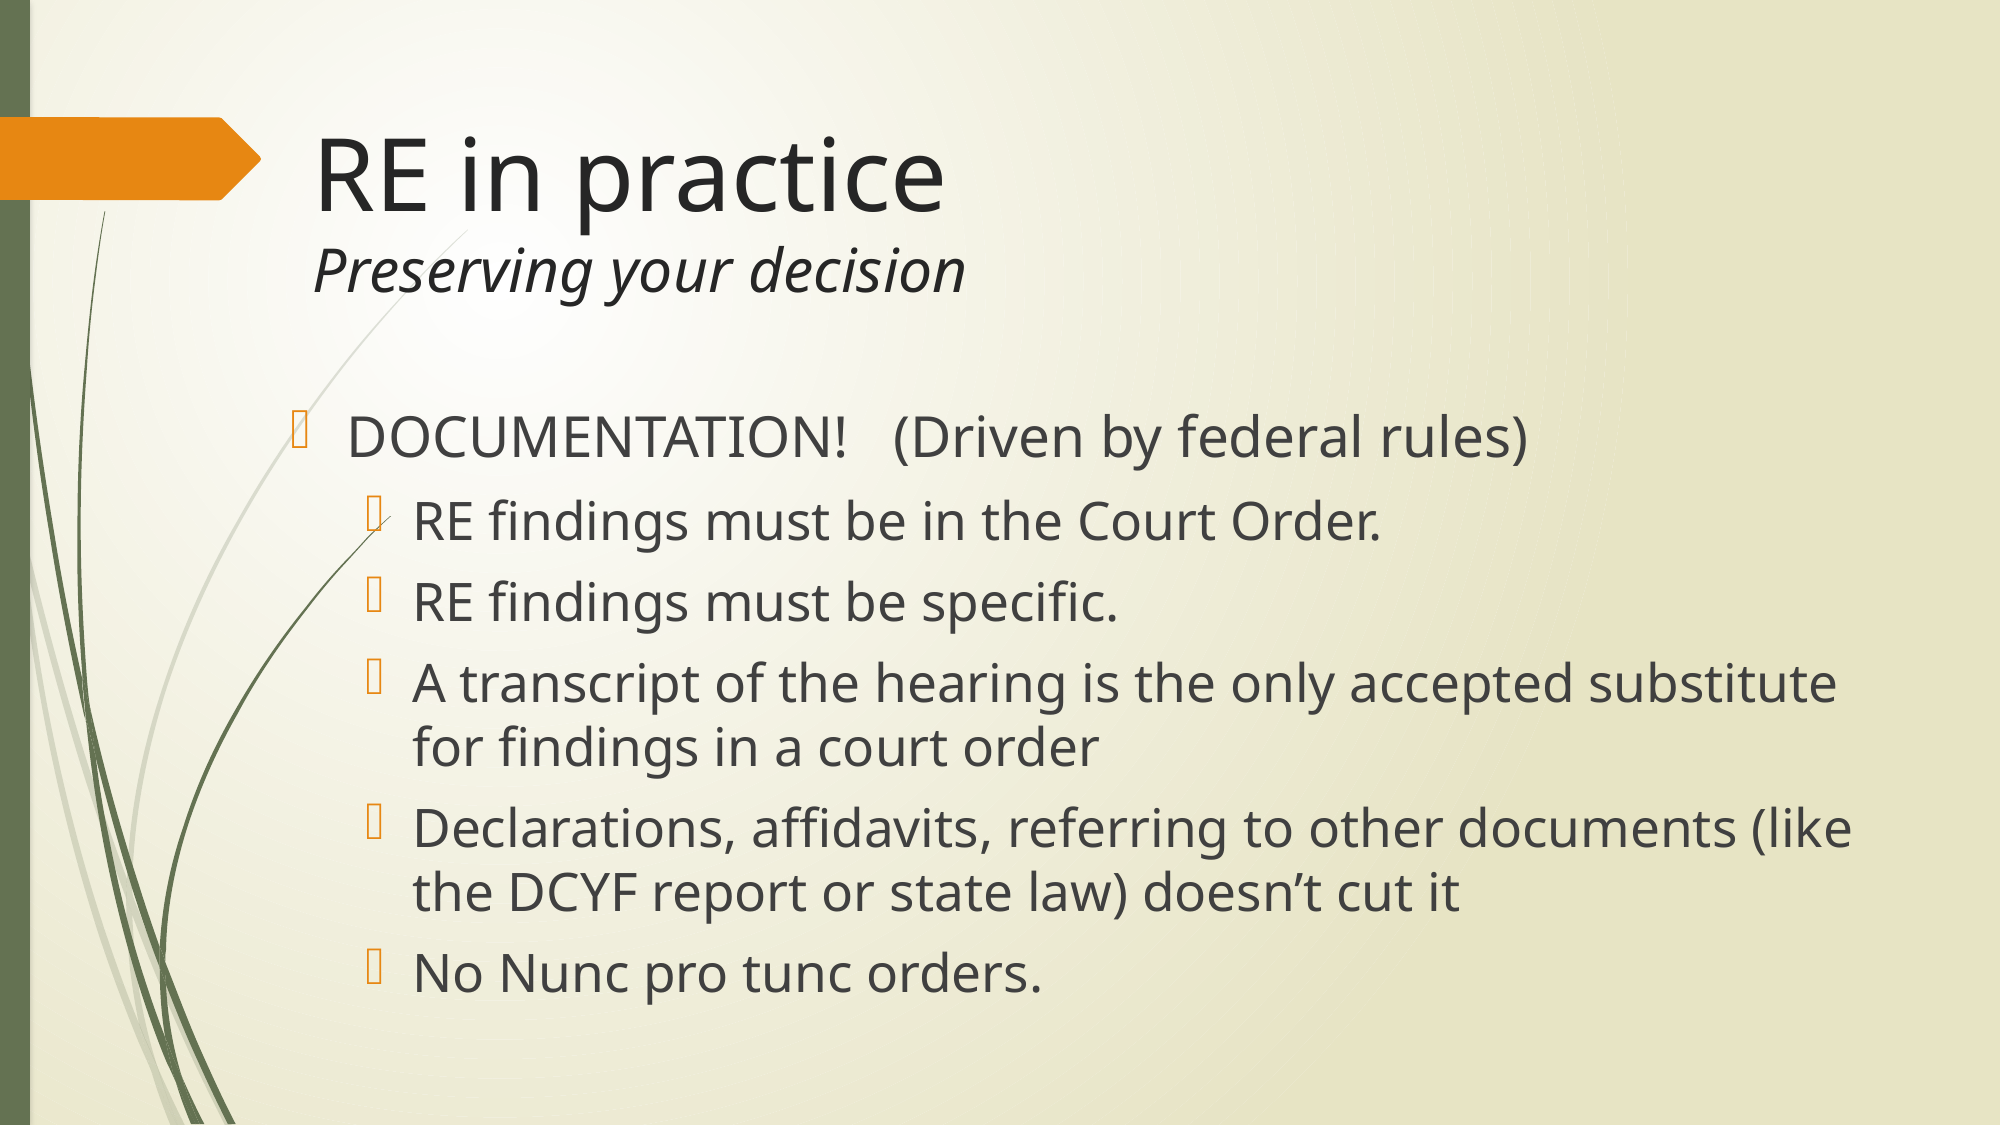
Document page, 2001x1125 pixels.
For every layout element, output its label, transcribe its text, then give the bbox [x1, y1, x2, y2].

list DOCUMENTATION! (Driven by federal rules) RE findings must be in the Court Order. RE findings must be specific. A transcript of the hearing is the only accepted substitute for findings in a court order Declarations, affidavits, referring to other documents (like the DCYF report or state law) doesn’t cut it No Nunc pro tunc orders. [275, 393, 1888, 1014]
title RE in practice Preserving your decision [297, 102, 1888, 313]
